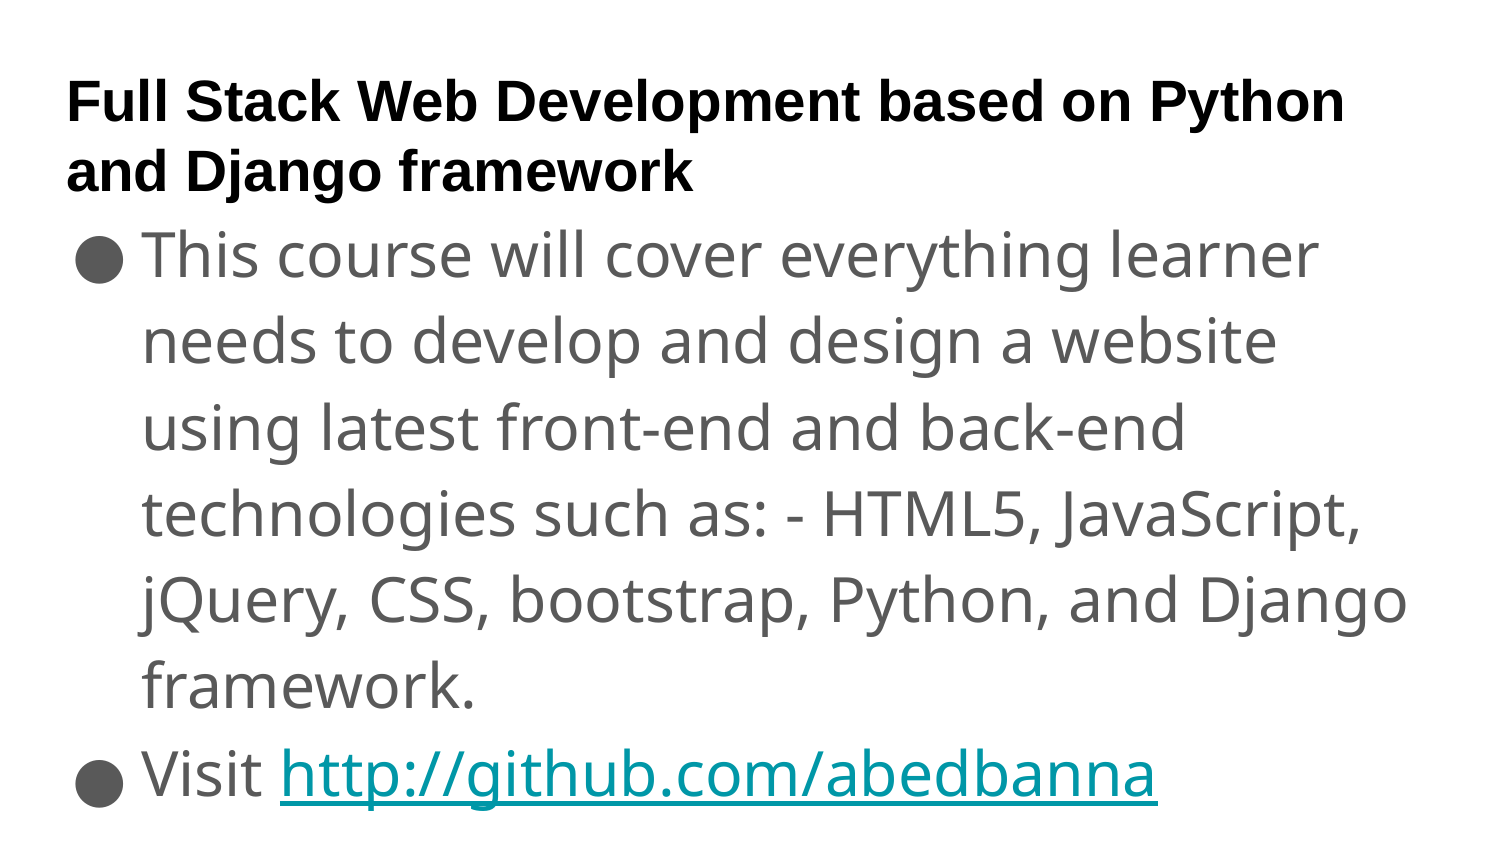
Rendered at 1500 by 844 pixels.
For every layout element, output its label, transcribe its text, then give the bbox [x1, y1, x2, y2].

title Full Stack Web Development based on Python and Django framework [51, 48, 1449, 143]
list This course will cover everything learner needs to develop and design a website using latest front-end and back-end technologies such as: - HTML5, JavaScript, jQuery, CSS, bootstrap, Python, and Django framework. Visit http://github.com/abedbanna [51, 189, 1449, 750]
